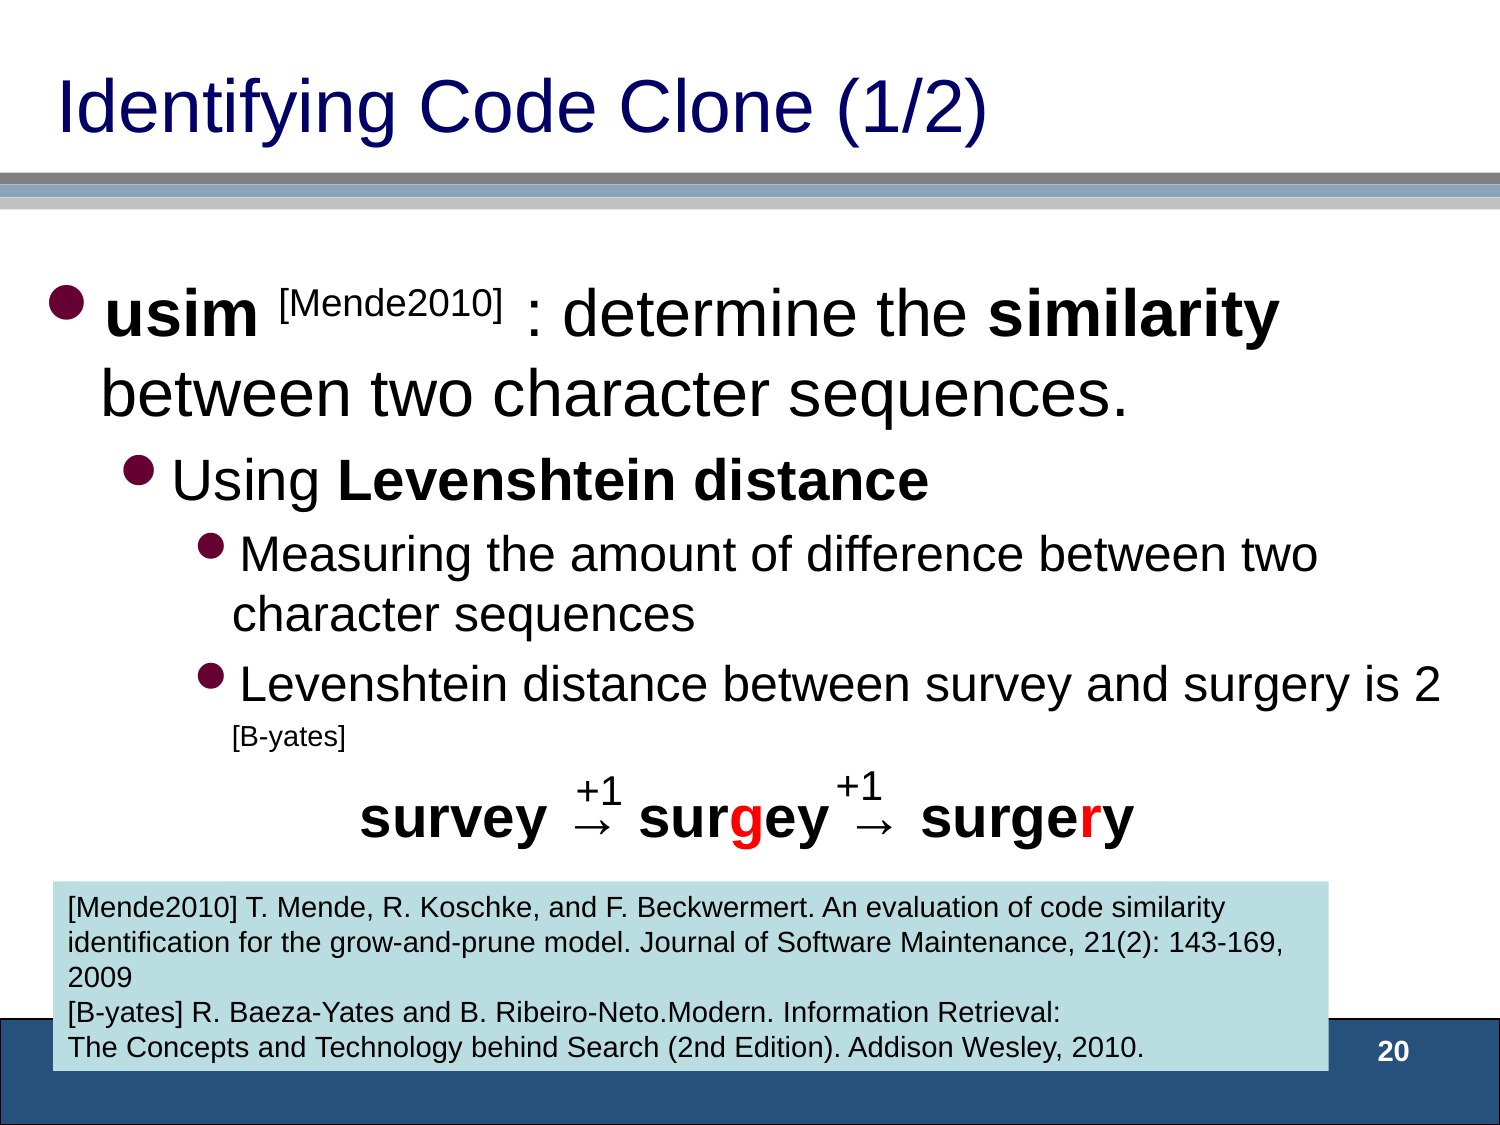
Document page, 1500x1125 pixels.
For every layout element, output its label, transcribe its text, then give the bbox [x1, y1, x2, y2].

title Identifying Code Clone (1/2) [40, 30, 1460, 175]
slide_number 20 [1074, 1024, 1426, 1103]
list usim [Mende2010] : determine the similarity between two character sequences. Using Levenshtein distance Measuring the amount of difference between two character sequences Levenshtein distance between survey and surgery is 2 [B-yates] [29, 262, 1500, 1006]
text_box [229, 751, 1264, 858]
text_box [Mende2010] T. Mende, R. Koschke, and F. Beckwermert. An evaluation of code similarity identification for the grow-and-prune model. Journal of Software Maintenance, 21(2): 143-169, 2009 [B-yates] R. Baeza-Yates and B. Ribeiro-Neto.Modern. Information Retrieval: The Concepts and Technology behind Search (2nd Edition). Addison Wesley, 2010. [53, 881, 1329, 1071]
